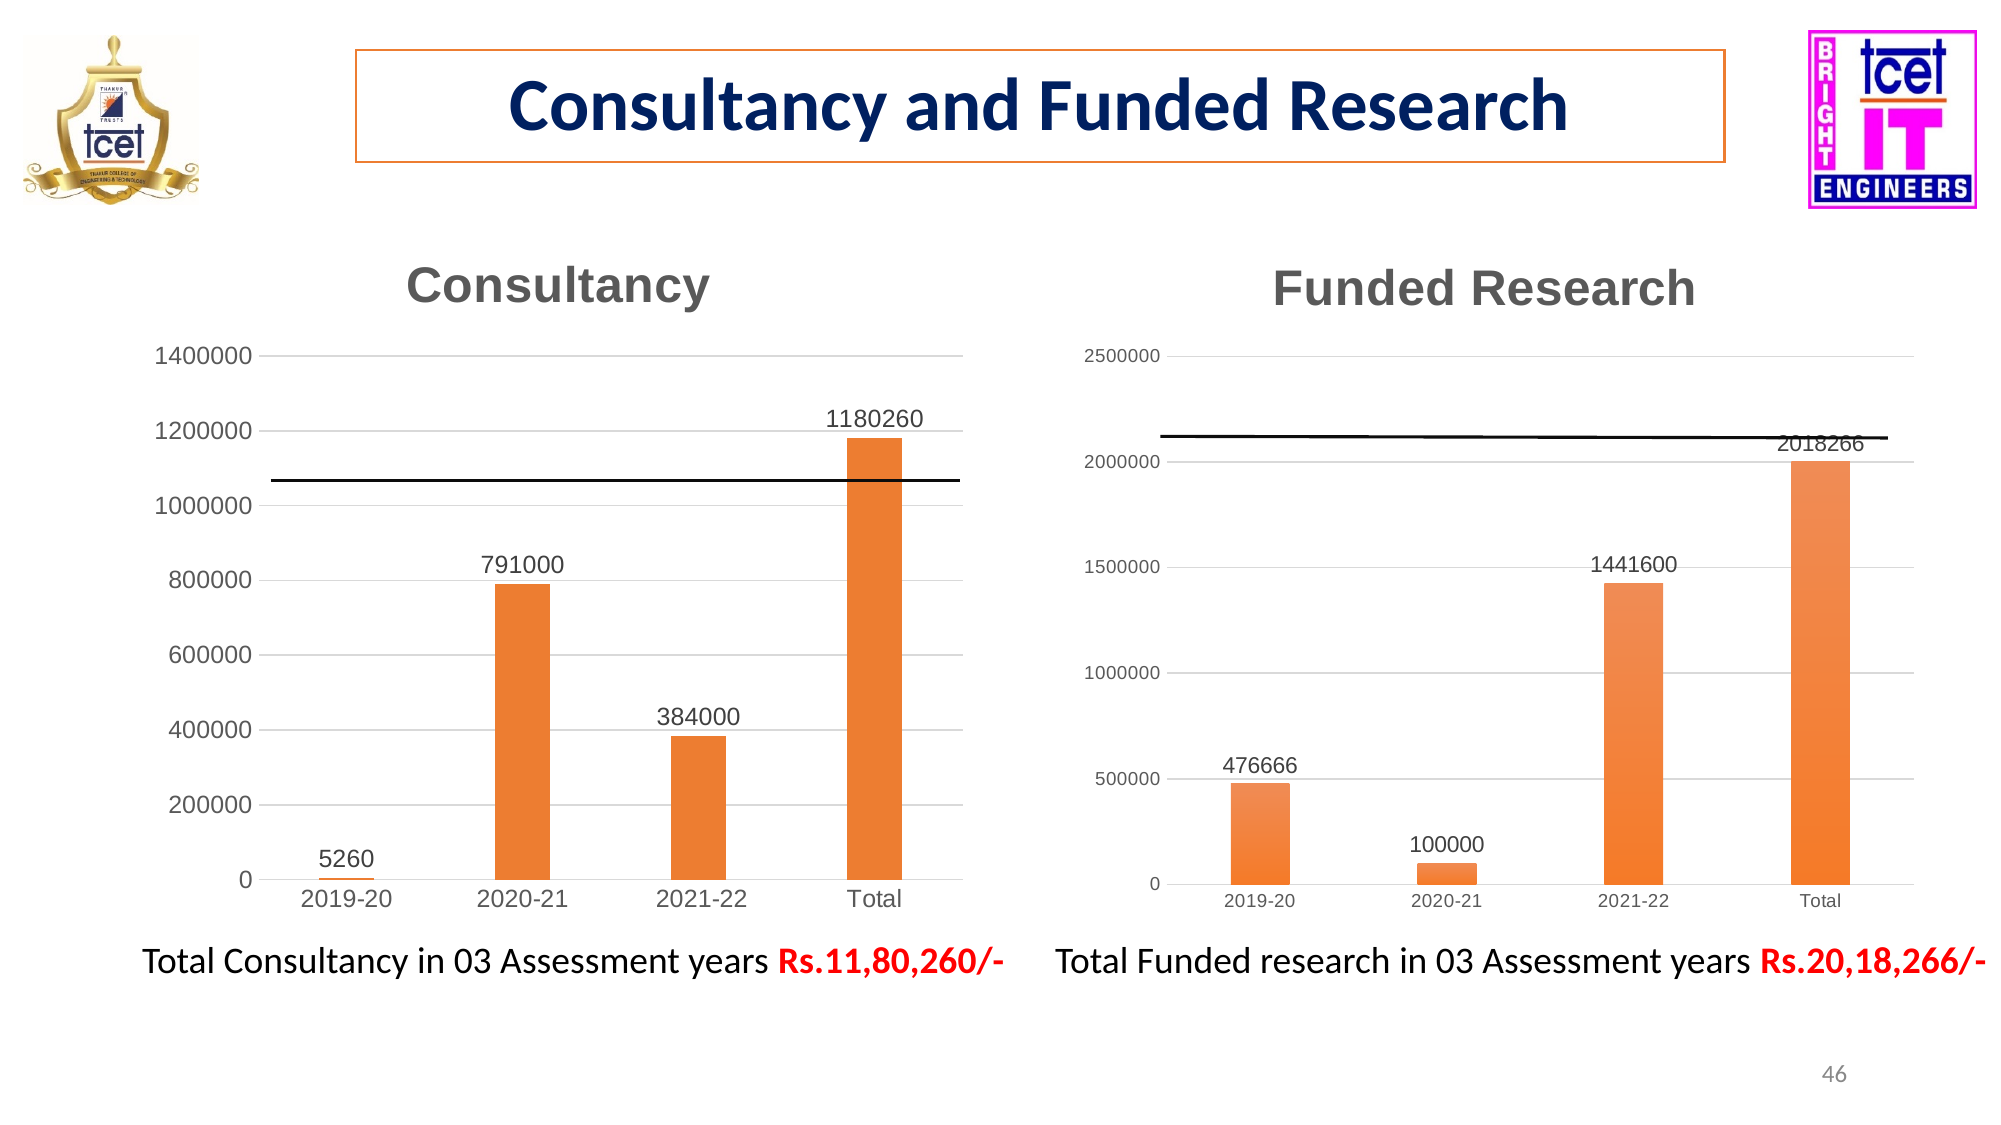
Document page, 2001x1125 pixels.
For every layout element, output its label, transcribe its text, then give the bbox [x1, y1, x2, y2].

title Consultancy and Funded Research [355, 49, 1725, 163]
picture [23, 35, 199, 205]
chart [1066, 222, 1932, 927]
slide_number ‹#› [1412, 1042, 1863, 1103]
chart [137, 219, 980, 927]
text_box Total Funded research in 03 Assessment years Rs.20,18,266/- [1040, 928, 2000, 989]
text_box Total Consultancy in 03 Assessment years Rs.11,80,260/- [127, 928, 1028, 989]
picture [1808, 30, 1977, 209]
